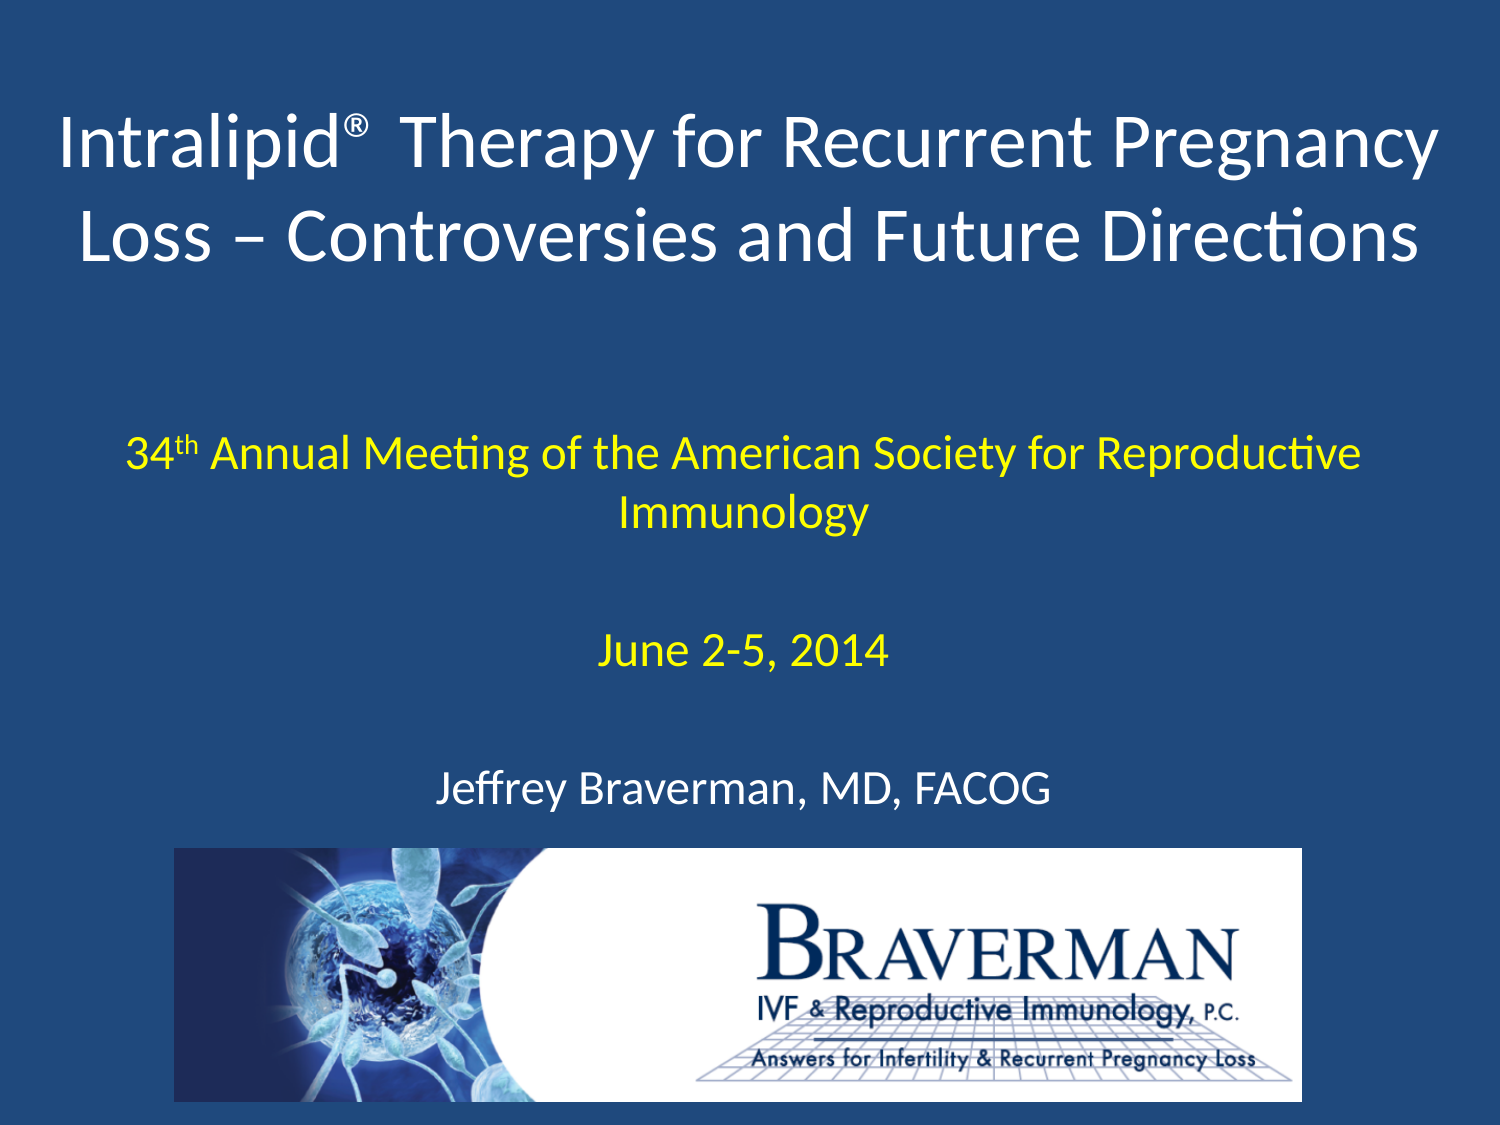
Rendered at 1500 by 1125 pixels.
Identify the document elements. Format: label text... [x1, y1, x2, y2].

picture [174, 848, 1302, 1102]
subtitle 34th Annual Meeting of the American Society for Reproductive Immunology June 2-5, 2014 Jeffrey Braverman, MD, FACOG [75, 412, 1413, 825]
title Intralipid® Therapy for Recurrent Pregnancy Loss – Controversies and Future Directions [37, 50, 1463, 317]
